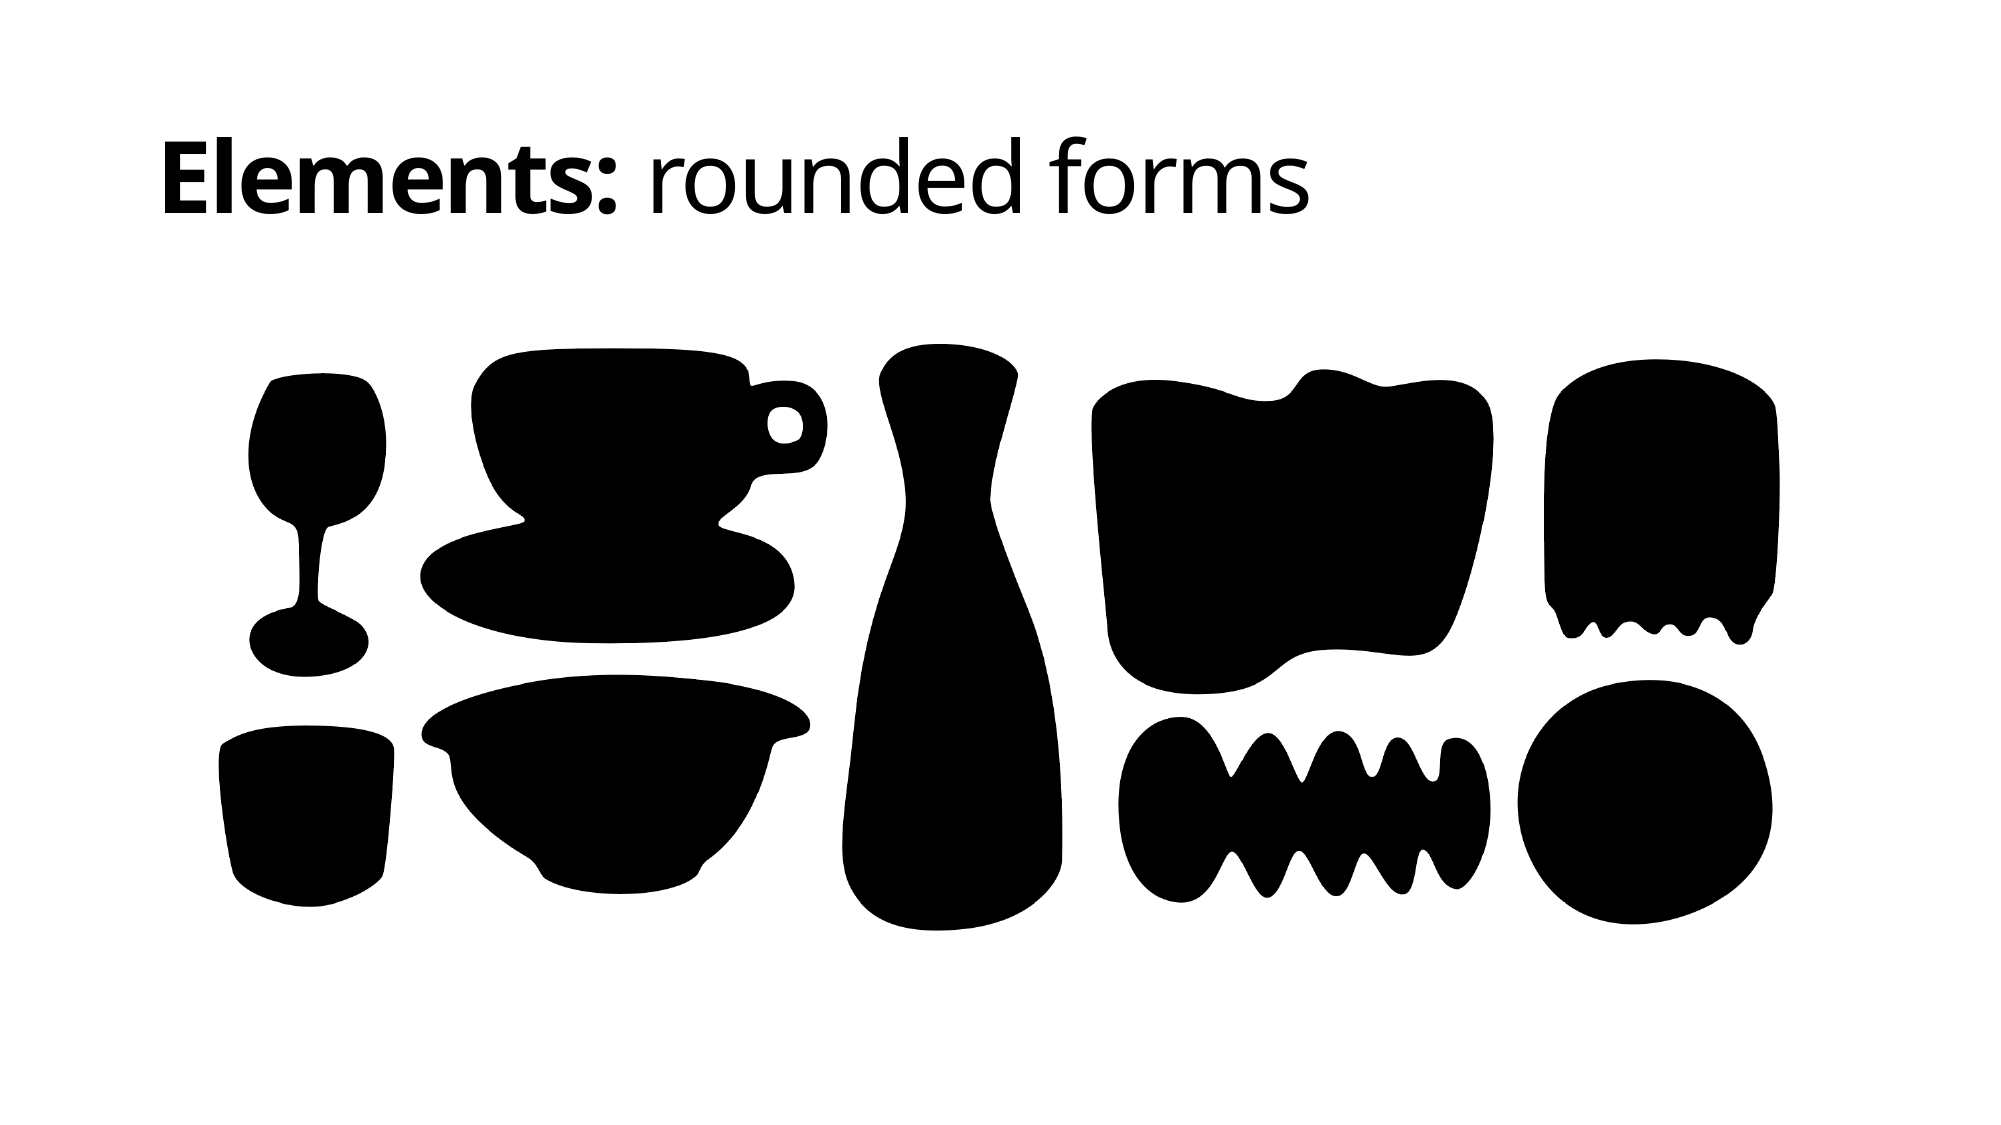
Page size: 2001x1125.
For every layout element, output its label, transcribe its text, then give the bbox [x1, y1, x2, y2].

text_box Elements: rounded forms [141, 90, 1735, 272]
picture [194, 320, 1806, 975]
